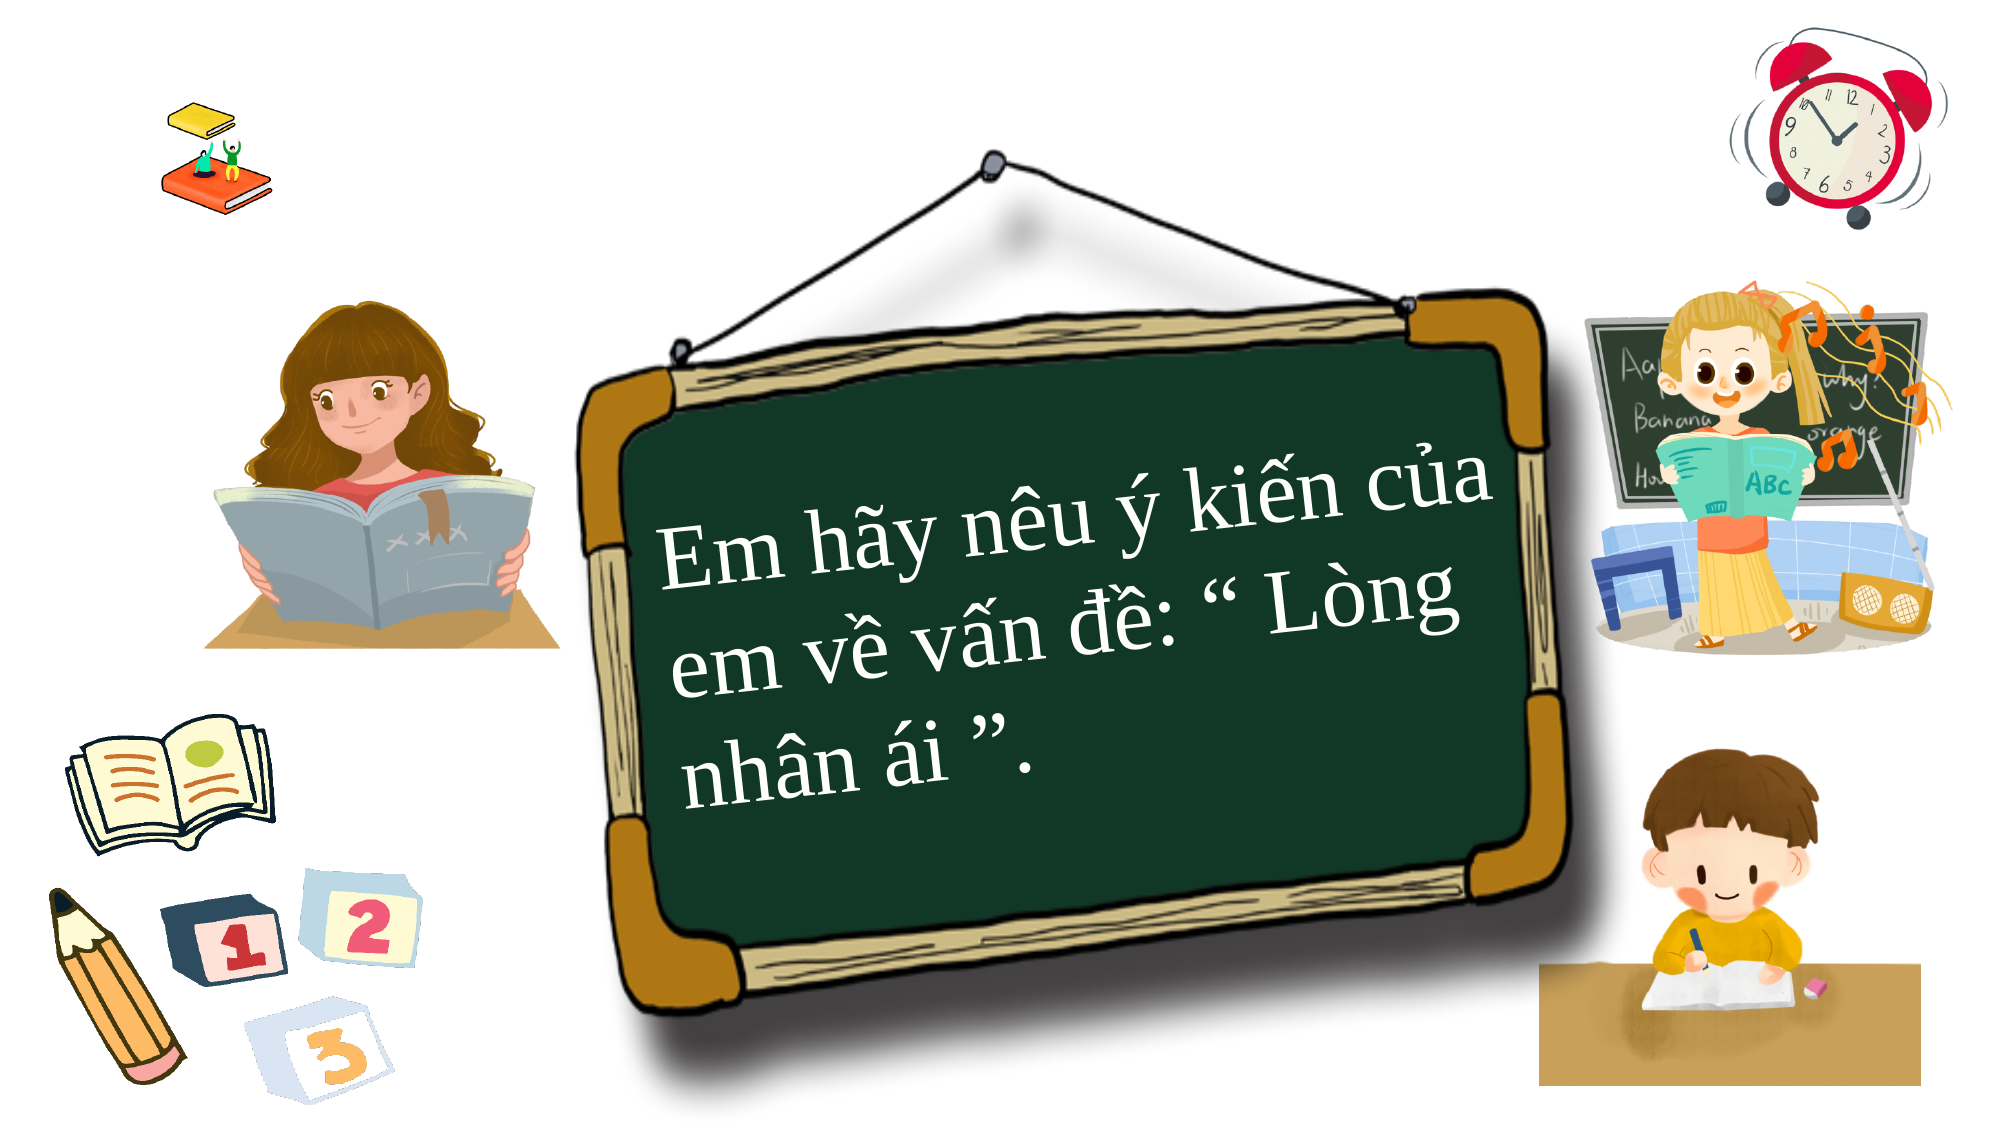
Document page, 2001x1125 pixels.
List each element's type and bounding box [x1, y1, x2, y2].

picture [161, 90, 280, 218]
picture [0, 698, 440, 1125]
picture [191, 277, 572, 659]
picture [1636, 704, 1921, 1086]
text_box [572, 149, 1636, 1125]
picture [1556, 255, 1981, 680]
picture [1729, 27, 1948, 230]
